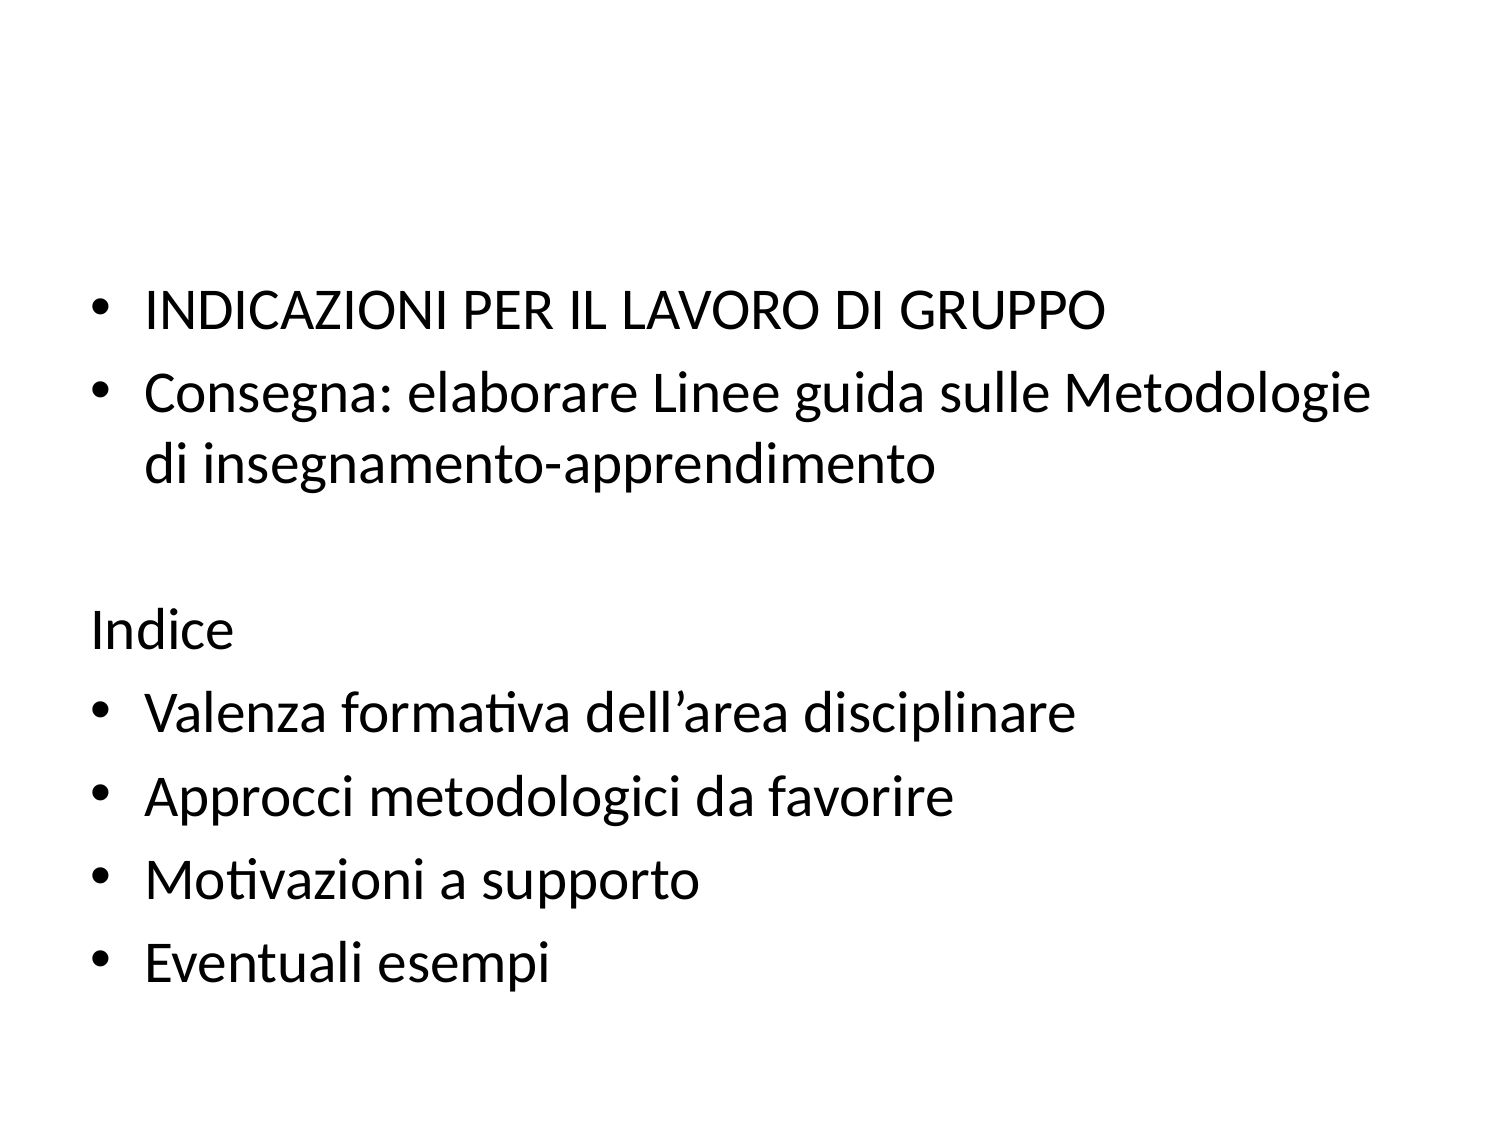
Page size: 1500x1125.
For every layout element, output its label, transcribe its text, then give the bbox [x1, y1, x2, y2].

list INDICAZIONI PER IL LAVORO DI GRUPPO Consegna: elaborare Linee guida sulle Metodologie di insegnamento-apprendimento Indice Valenza formativa dell’area disciplinare Approcci metodologici da favorire Motivazioni a supporto Eventuali esempi [75, 262, 1425, 1005]
